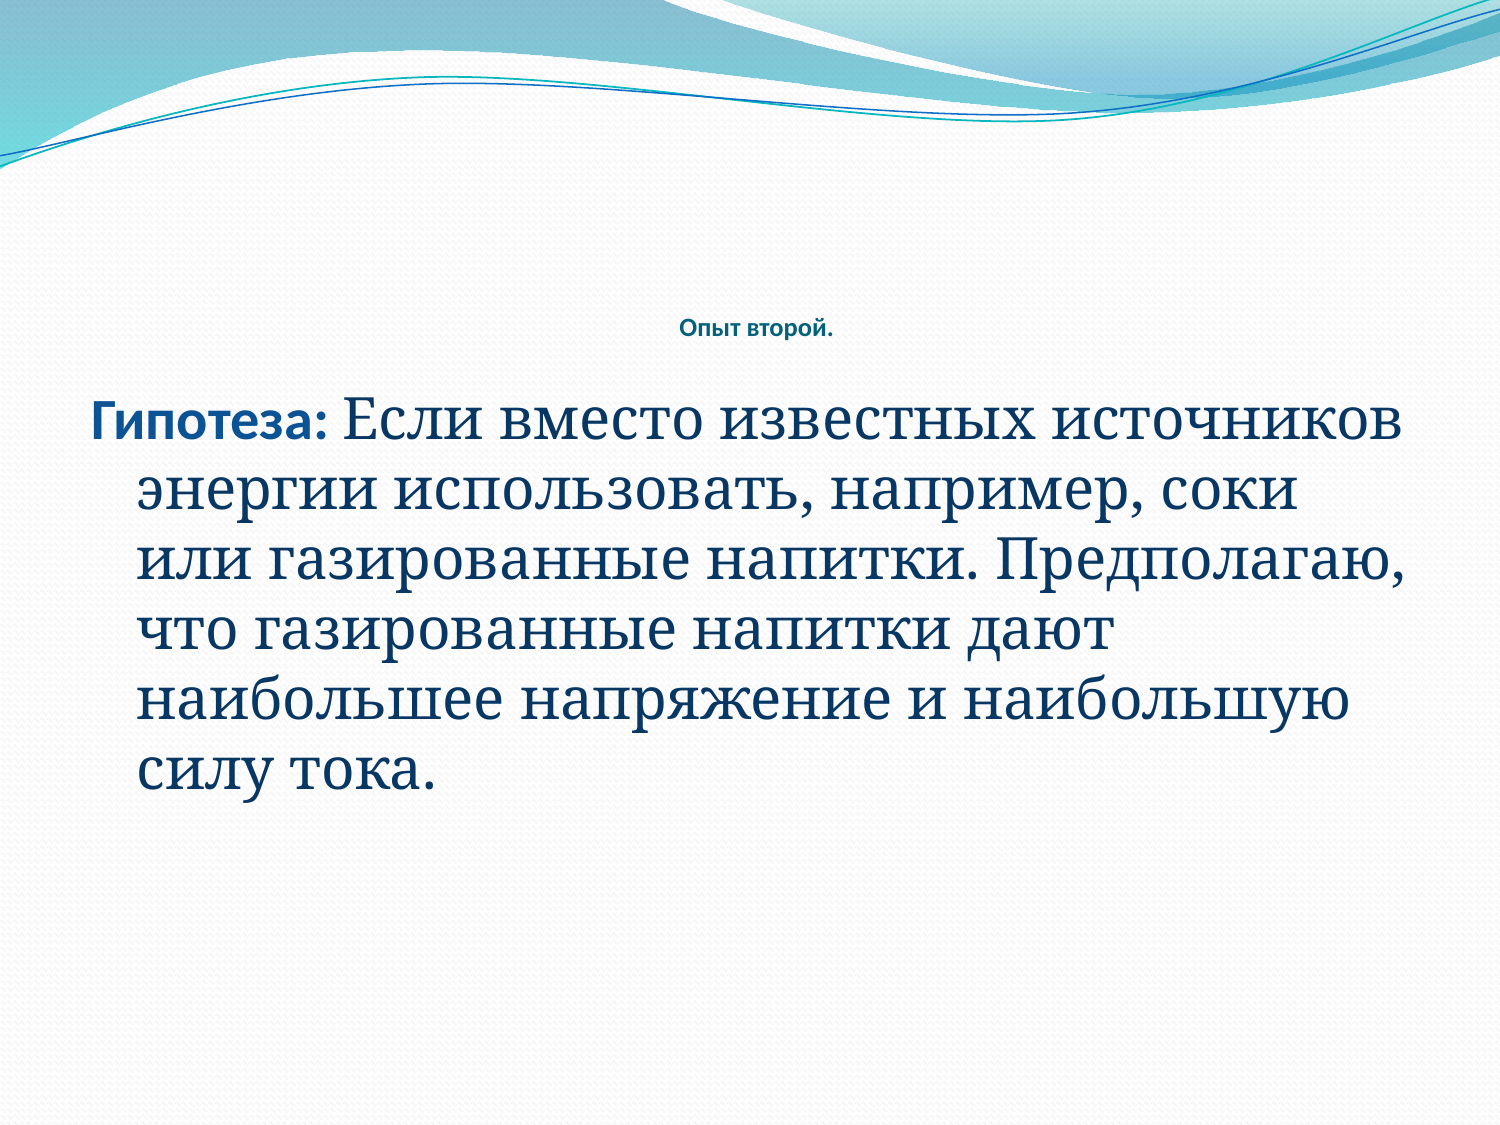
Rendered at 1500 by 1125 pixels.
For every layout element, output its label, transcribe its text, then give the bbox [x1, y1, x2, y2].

list Гипотеза: Если вместо известных источников энергии использовать, например, соки или газированные напитки. Предполагаю, что газированные напитки дают наибольшее напряжение и наибольшую силу тока. [76, 373, 1427, 1038]
title Опыт второй. [88, 149, 1425, 373]
